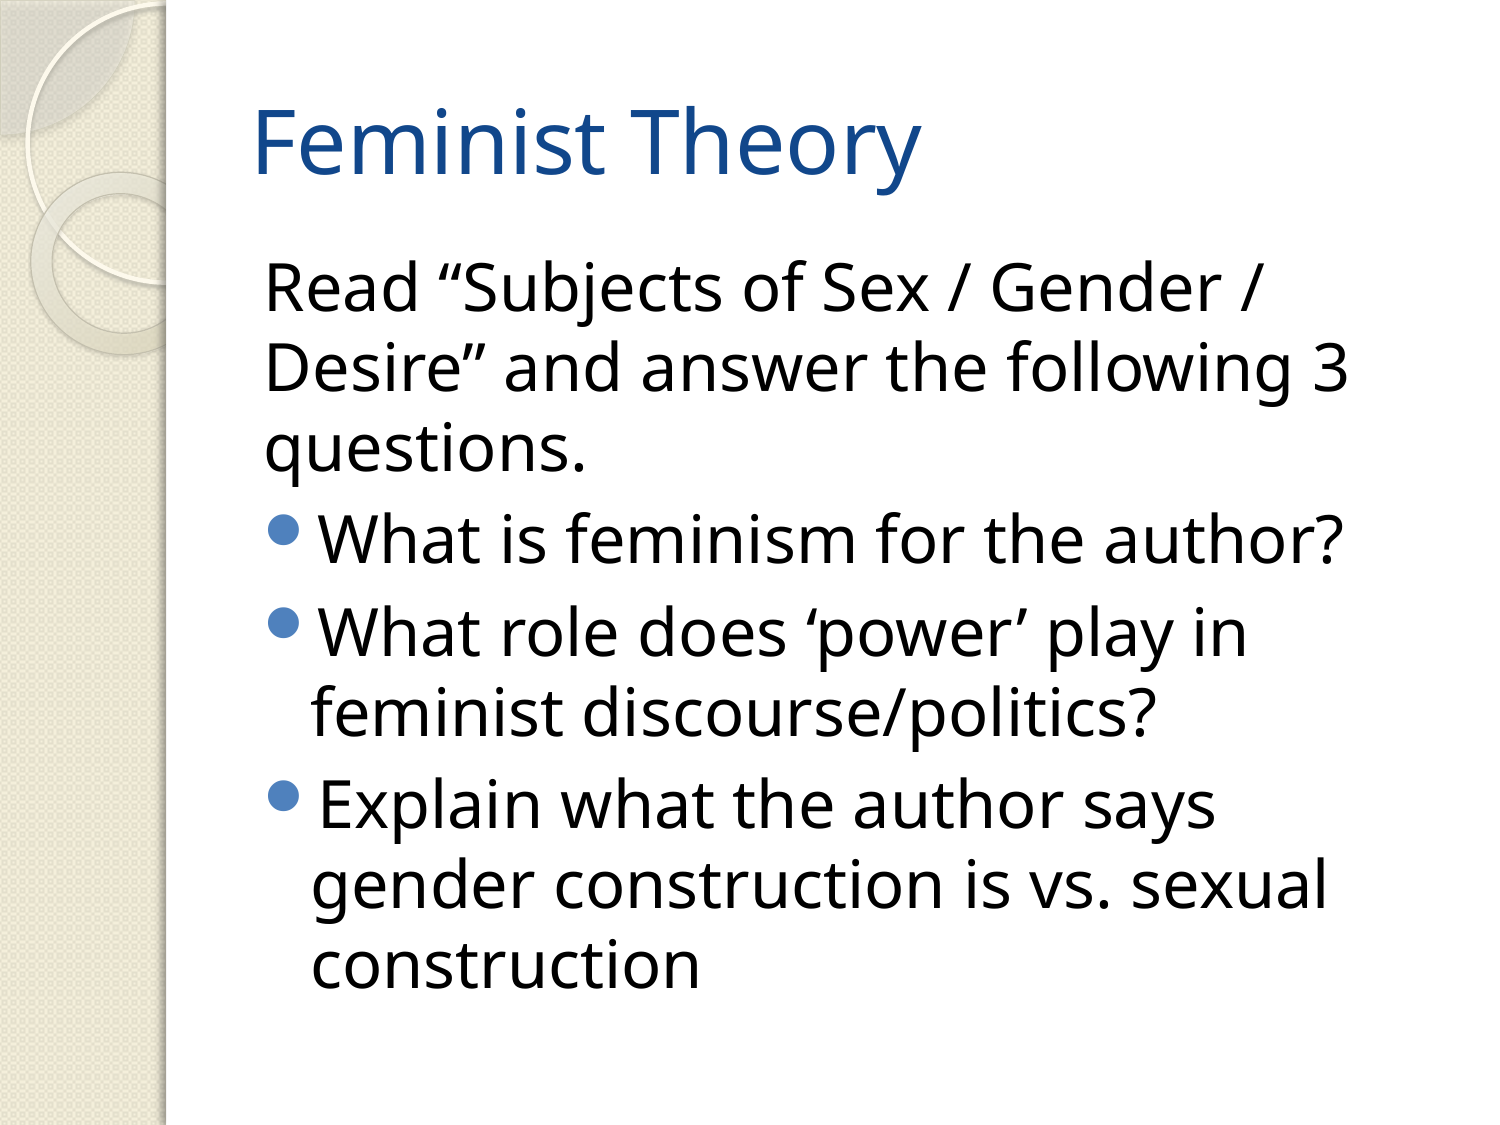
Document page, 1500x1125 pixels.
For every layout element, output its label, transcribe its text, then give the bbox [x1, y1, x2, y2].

list Read “Subjects of Sex / Gender / Desire” and answer the following 3 questions. What is feminism for the author? What role does ‘power’ play in feminist discourse/politics? Explain what the author says gender construction is vs. sexual construction [235, 237, 1466, 1025]
title Feminist Theory [235, 45, 1466, 233]
